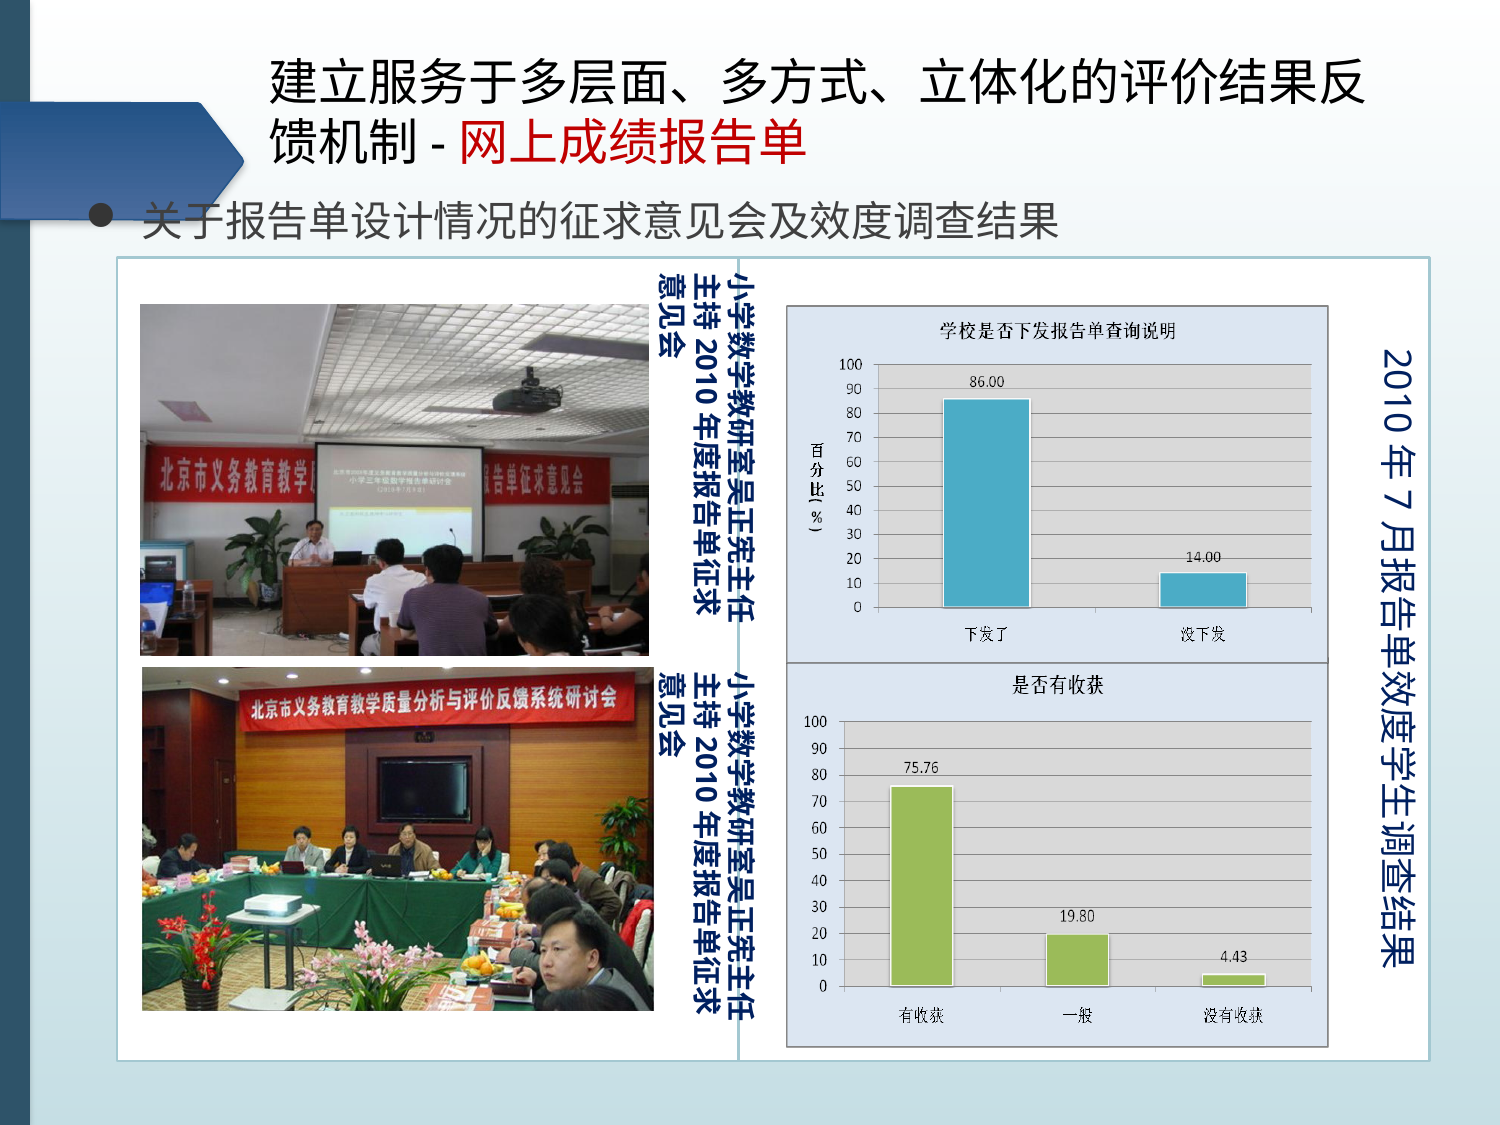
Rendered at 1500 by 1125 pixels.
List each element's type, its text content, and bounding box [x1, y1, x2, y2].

picture [140, 667, 655, 1011]
text_box [116, 256, 737, 1062]
text_box 小学数学教研室吴正宪主任主持2010年度报告单征求意见会 [621, 657, 768, 1055]
list 关于报告单设计情况的征求意见会及效度调查结果 [70, 187, 1421, 985]
picture [784, 304, 1329, 1048]
text_box 小学数学教研室吴正宪主任主持2010年度报告单征求意见会 [621, 257, 768, 657]
text_box 2010年7月报告单效度学生调查结果 [737, 256, 1431, 1062]
picture [140, 304, 649, 656]
title 建立服务于多层面、多方式、立体化的评价结果反馈机制-网上成绩报告单 [253, 42, 1392, 187]
